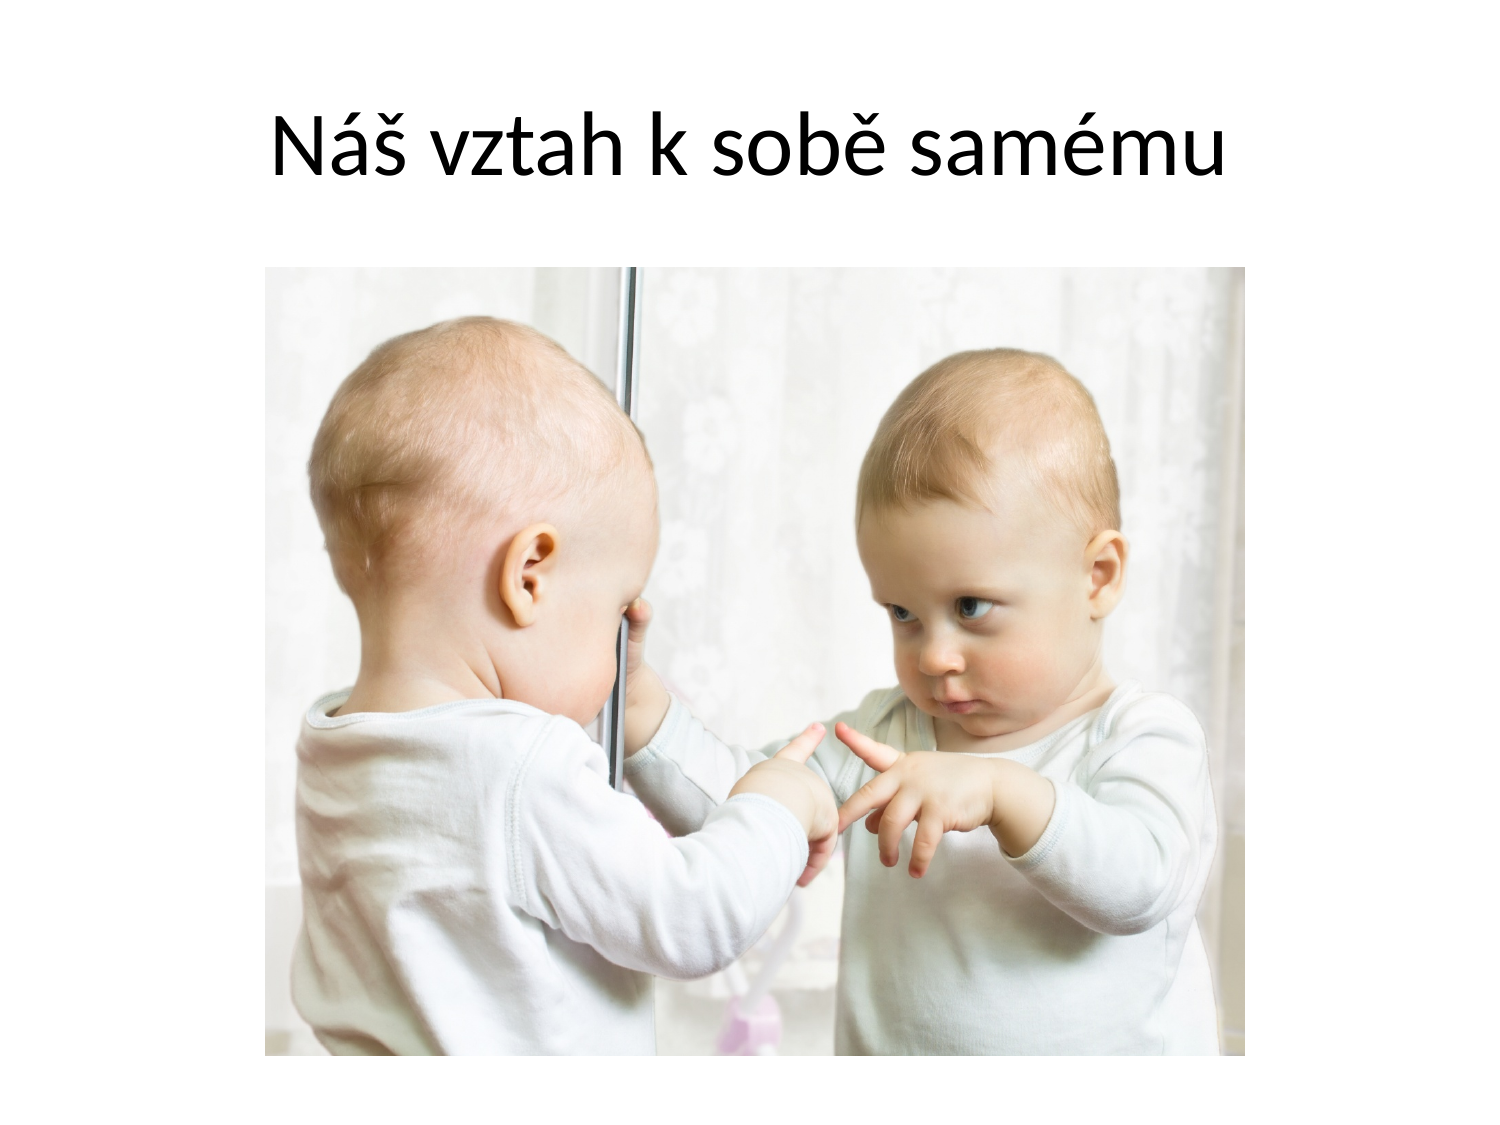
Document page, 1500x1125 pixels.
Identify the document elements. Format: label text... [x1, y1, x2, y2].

title Náš vztah k sobě samému [75, 45, 1425, 233]
picture [265, 266, 1245, 1056]
